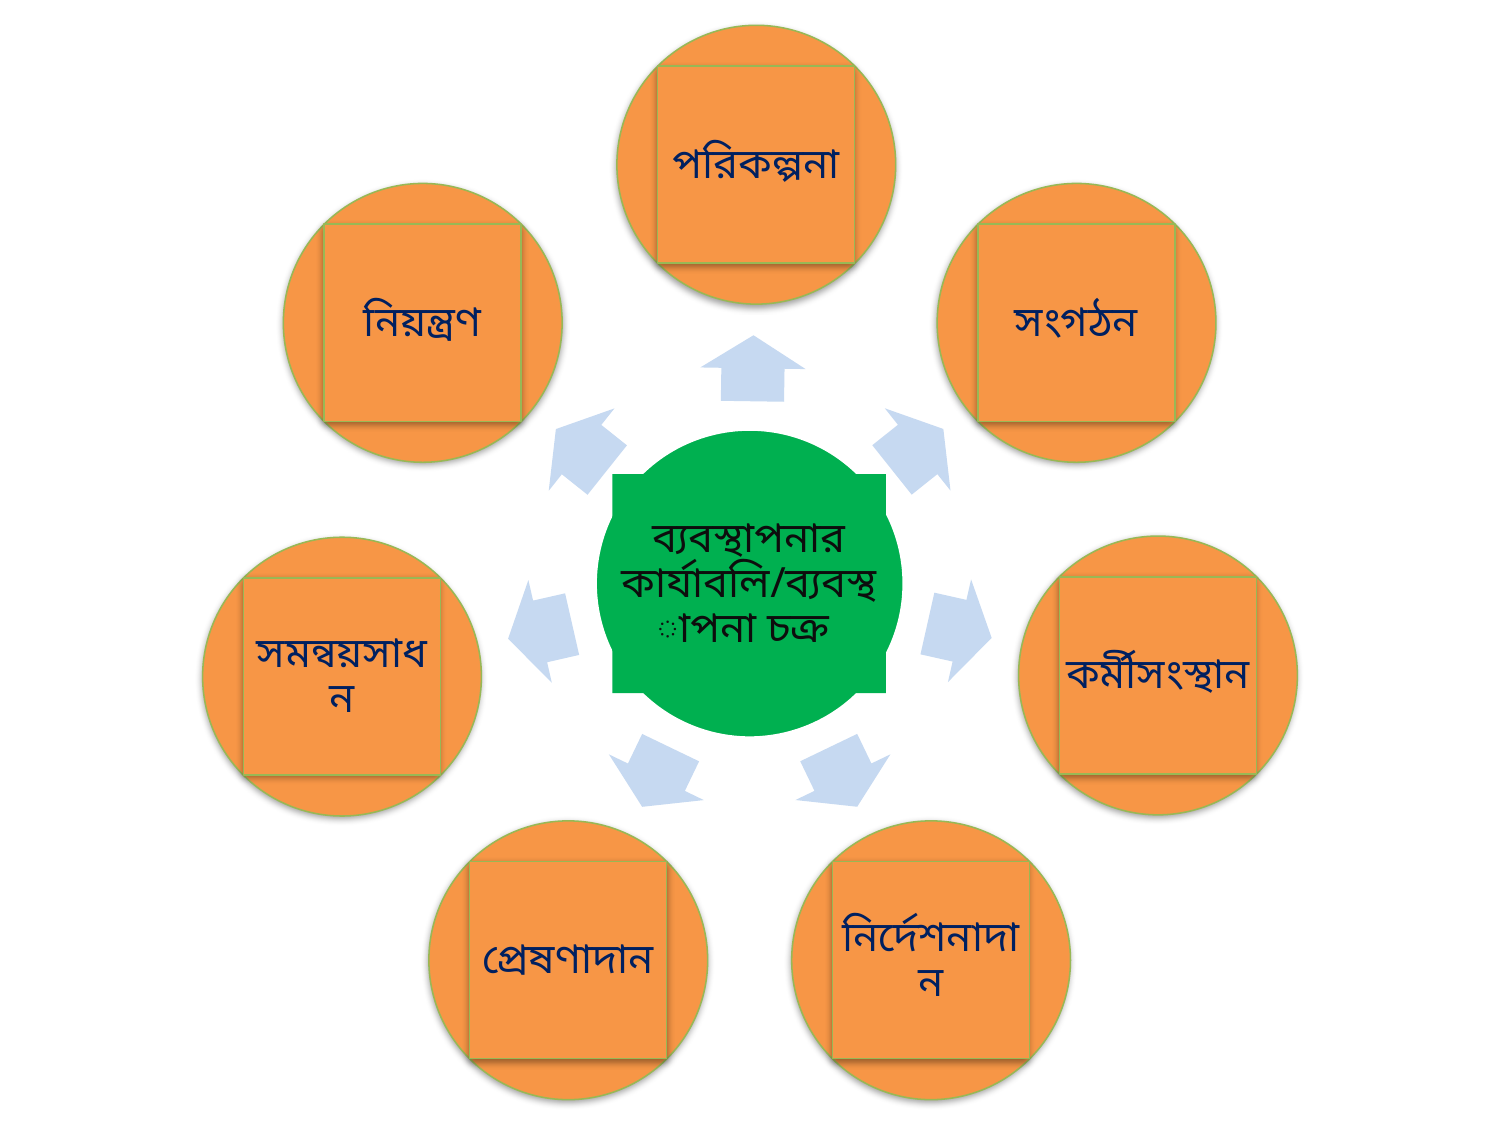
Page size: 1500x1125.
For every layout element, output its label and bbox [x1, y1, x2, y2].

text_box [506, 578, 574, 685]
text_box [594, 428, 905, 739]
text_box [548, 396, 615, 503]
text_box [1018, 535, 1298, 816]
text_box [926, 577, 993, 684]
text_box [283, 183, 563, 463]
text_box [603, 744, 710, 811]
text_box [791, 820, 1071, 1100]
text_box [700, 334, 806, 402]
text_box [884, 396, 951, 503]
text_box [428, 820, 708, 1100]
text_box [936, 183, 1217, 463]
text_box [790, 744, 896, 811]
text_box [616, 25, 896, 305]
text_box [202, 536, 482, 817]
